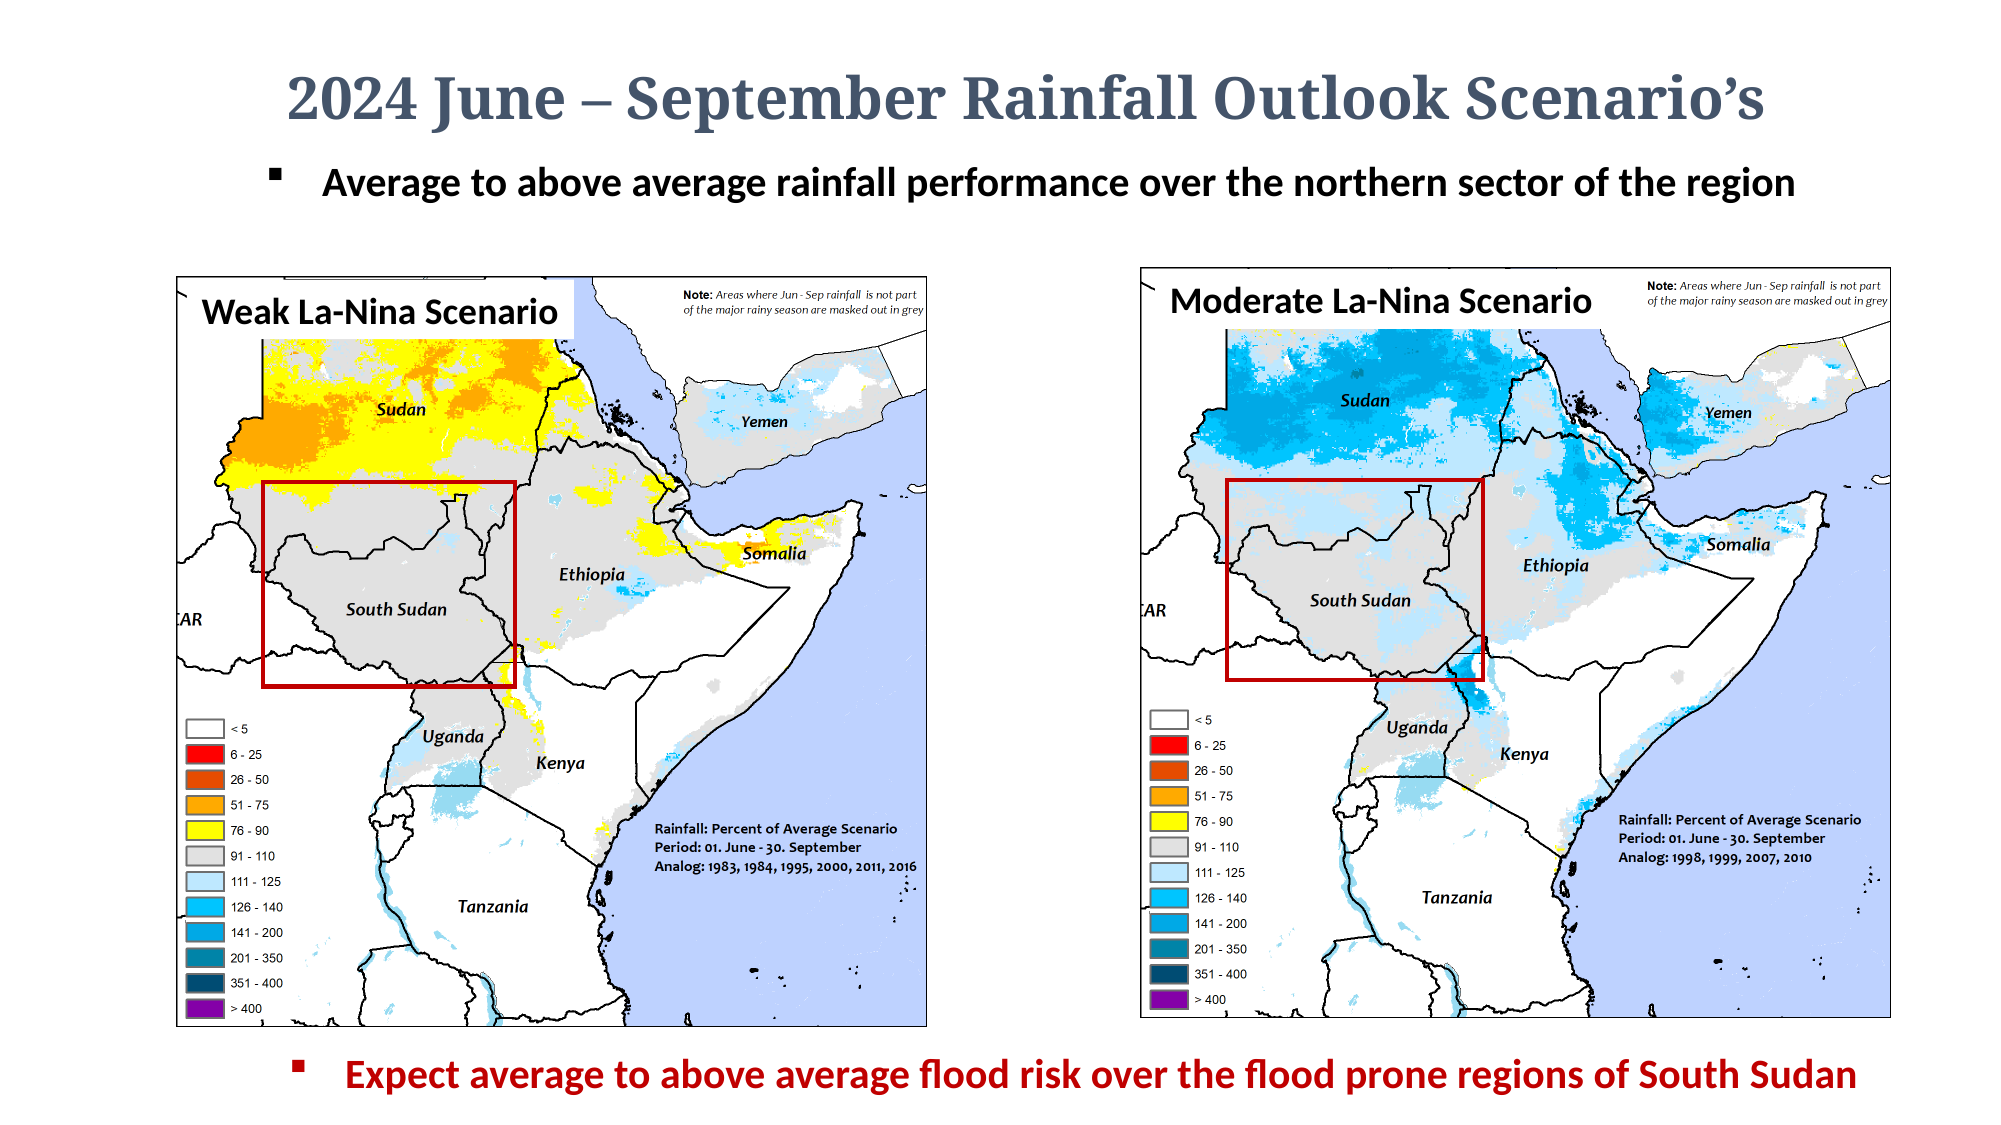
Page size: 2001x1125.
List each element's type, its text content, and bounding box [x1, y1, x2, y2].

text_box Expect average to above average flood risk over the flood prone regions of South Sudan [274, 1038, 1874, 1104]
picture [176, 276, 927, 1027]
text_box Average to above average rainfall performance over the northern sector of the region [250, 147, 1812, 213]
title 2024 June – September Rainfall Outlook Scenario’s [126, 22, 1943, 142]
picture [1140, 267, 1891, 1018]
